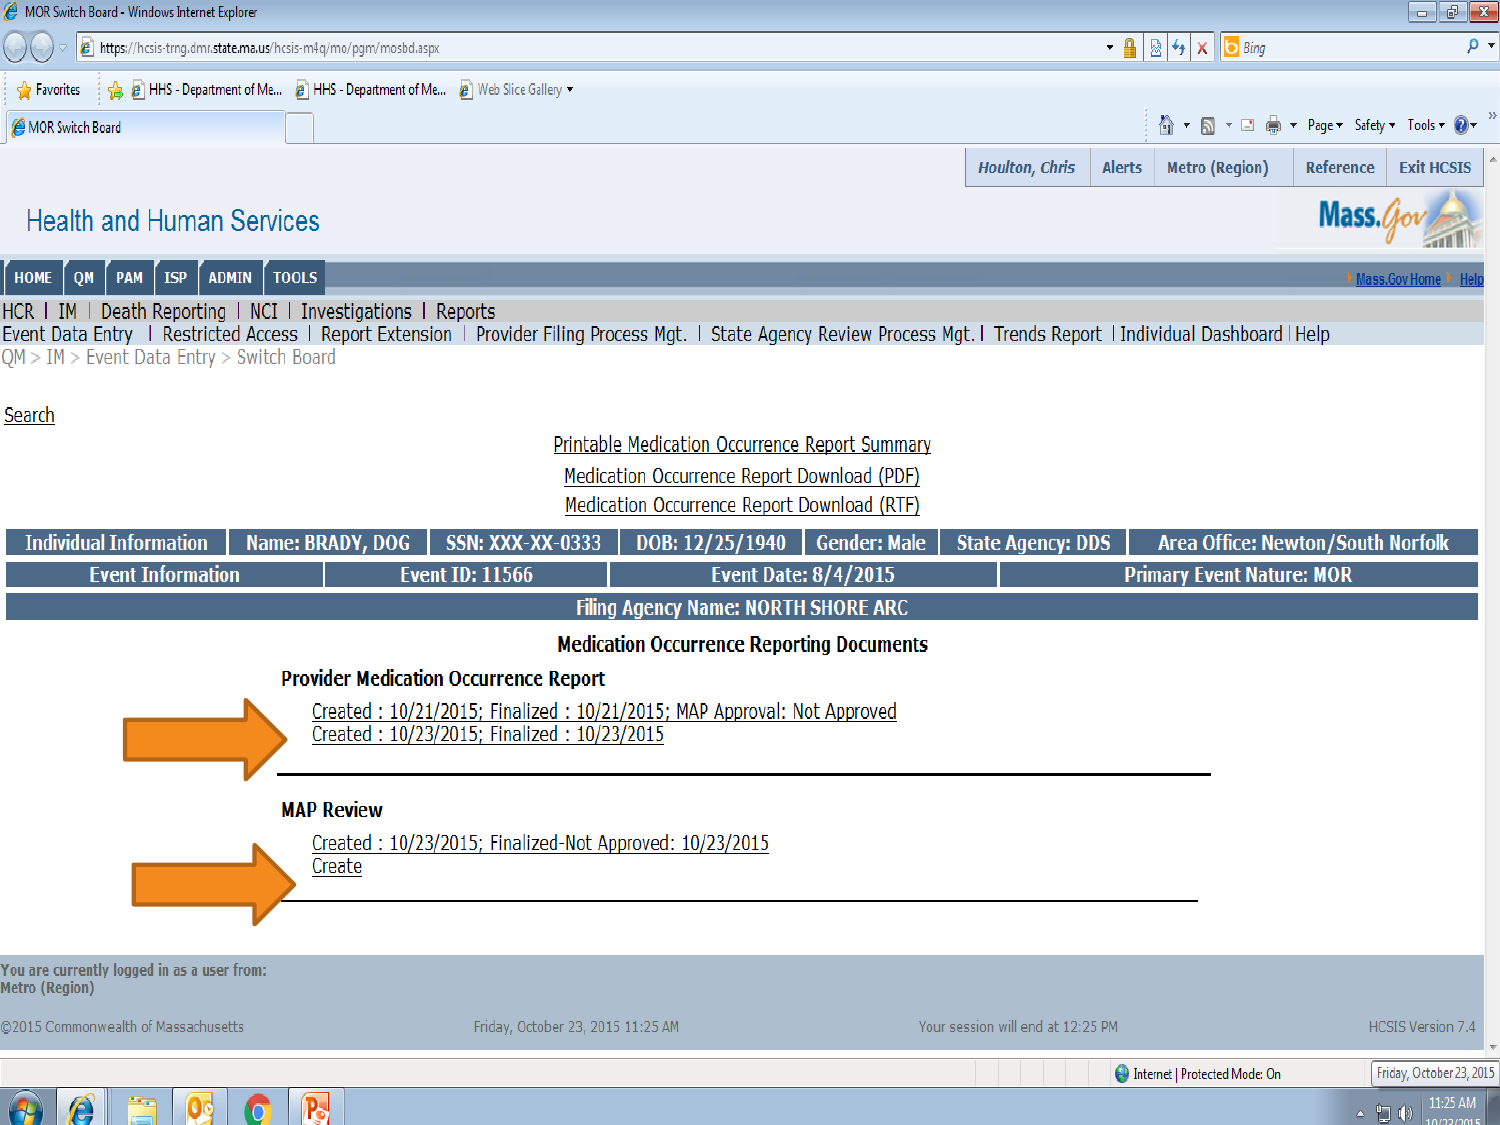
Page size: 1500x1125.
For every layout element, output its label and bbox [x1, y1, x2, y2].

list [0, 0, 1500, 1125]
